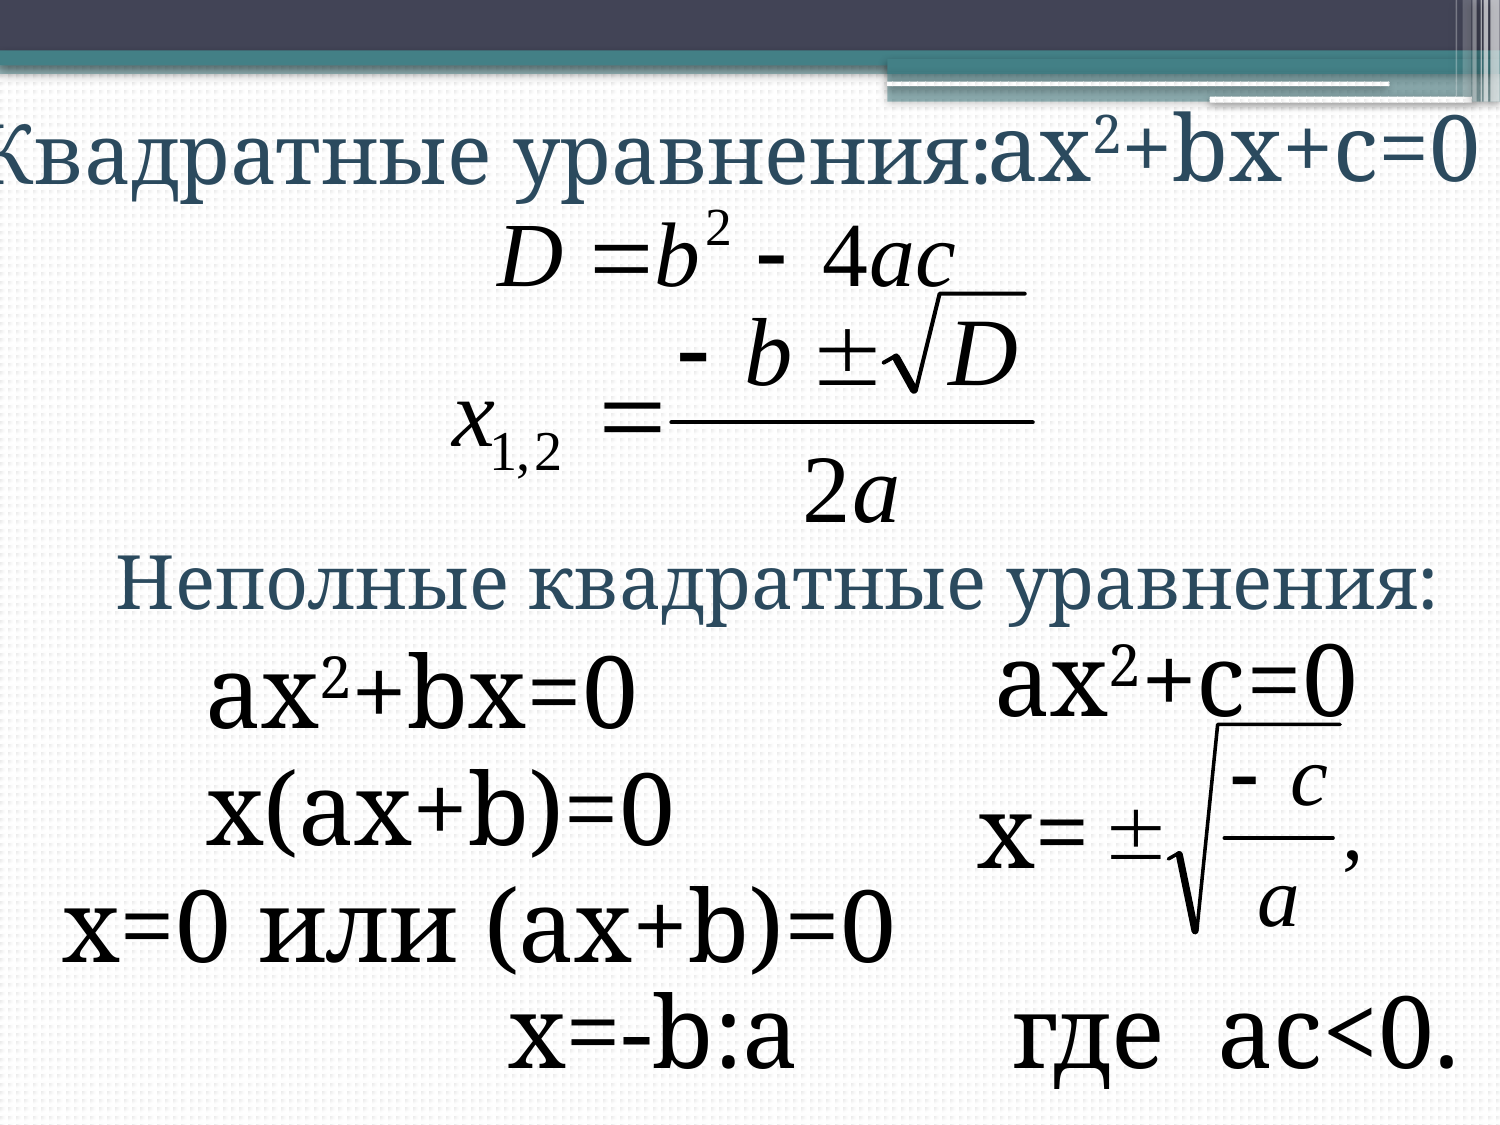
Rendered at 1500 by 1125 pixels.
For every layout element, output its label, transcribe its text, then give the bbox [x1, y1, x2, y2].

text_box x(ax+b)=0 [191, 738, 692, 873]
text_box Квадратные уравнения: [0, 93, 924, 209]
text_box где ас<0. [997, 960, 1475, 1096]
text_box x= [962, 761, 1082, 897]
text_box ax2+bx=0 [190, 621, 654, 756]
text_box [1089, 702, 1382, 952]
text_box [433, 269, 1054, 544]
text_box ax2+c=0 [979, 609, 1374, 745]
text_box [480, 187, 977, 266]
text_box x=0 или (ax+b)=0 [47, 855, 912, 991]
text_box Неполные квадратные уравнения: [101, 527, 1456, 633]
text_box x=-b:a [493, 960, 815, 1096]
text_box ax2+bx+c=0 [924, 81, 1497, 207]
